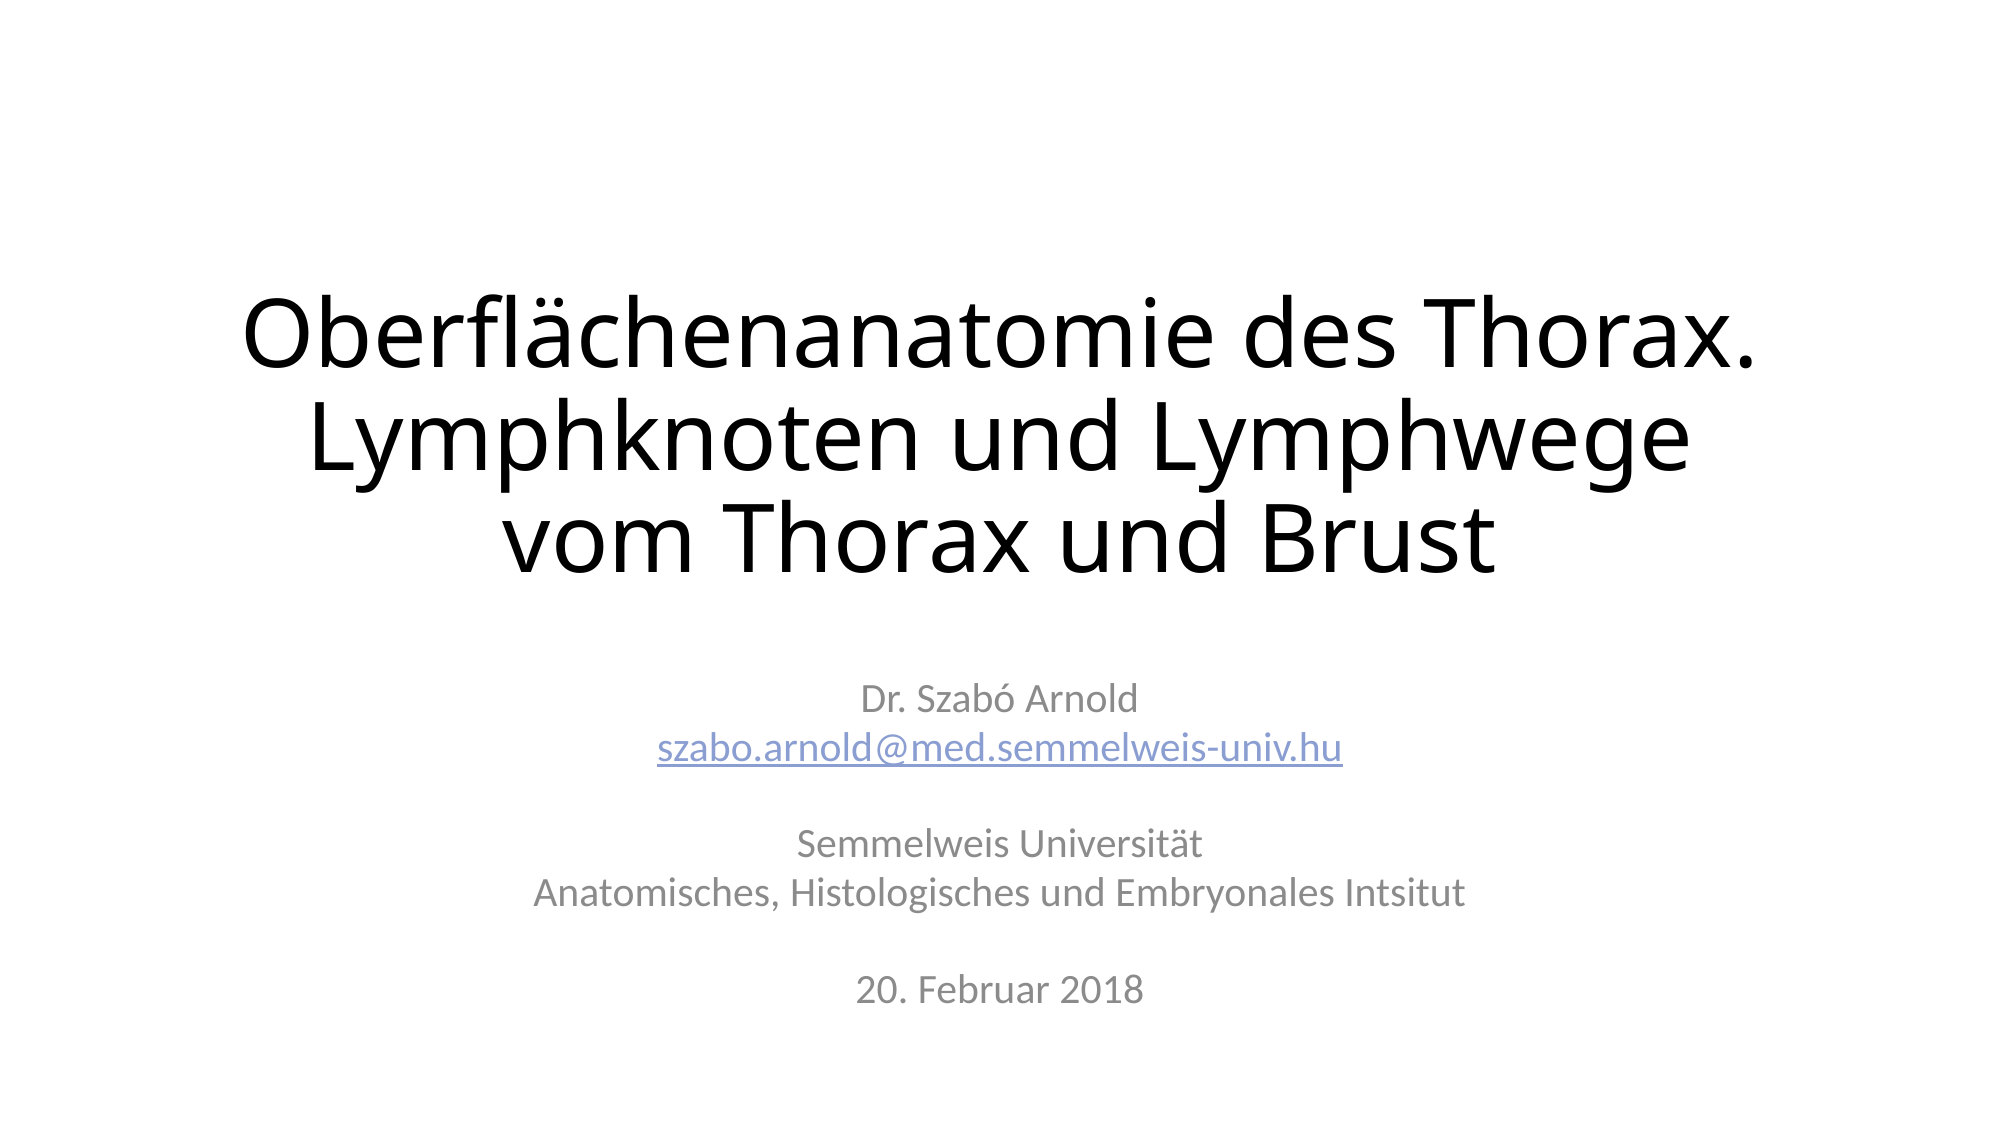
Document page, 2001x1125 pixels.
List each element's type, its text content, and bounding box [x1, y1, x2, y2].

text_box Dr. Szabó Arnold szabo.arnold@med.semmelweis-univ.hu Semmelweis Universität Anatomisches, Histologisches und Embryonales Intsitut 20. Februar 2018 [418, 673, 1582, 1087]
title Oberflächenanatomie des Thorax. Lymphknoten und Lymphwege vom Thorax und Brust [196, 209, 1804, 601]
